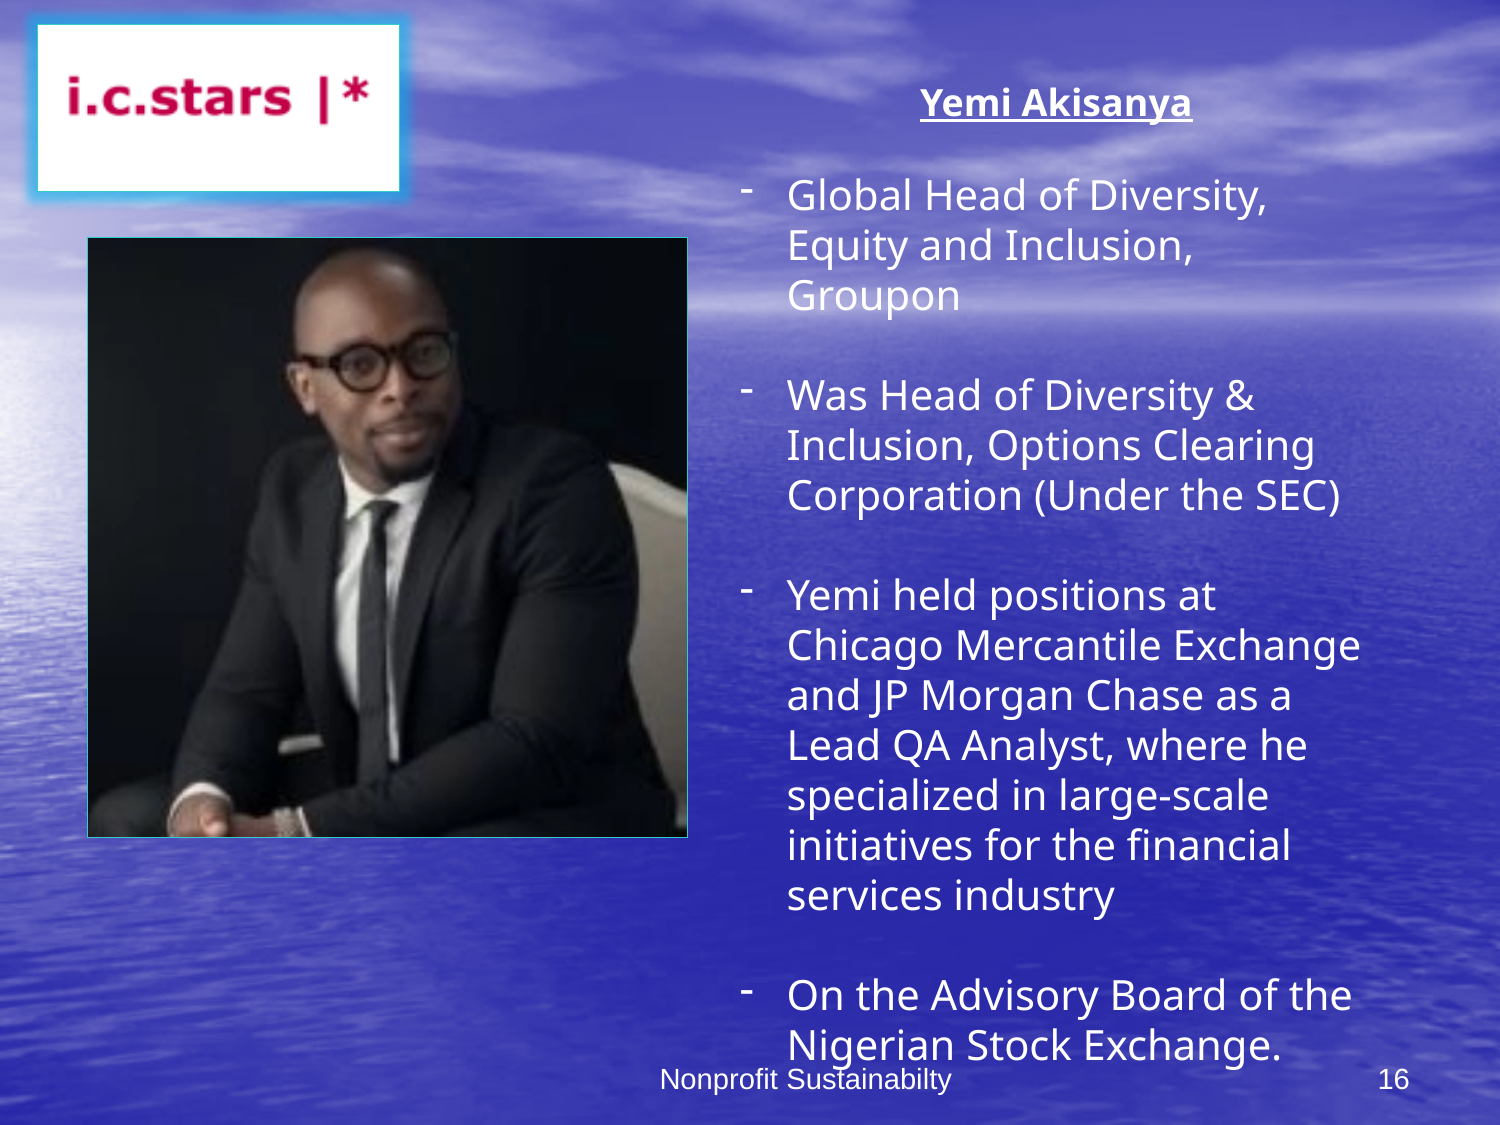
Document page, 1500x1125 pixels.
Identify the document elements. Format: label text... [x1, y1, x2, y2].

footer Nonprofit Sustainabilty [462, 1025, 1150, 1104]
slide_number 16 [1250, 1024, 1425, 1103]
picture [37, 24, 401, 193]
picture [87, 237, 688, 838]
text_box Yemi Akisanya Global Head of Diversity, Equity and Inclusion, Groupon Was Head of Diversity & Inclusion, Options Clearing Corporation (Under the SEC) Yemi held positions at Chicago Mercantile Exchange and JP Morgan Chase as a Lead QA Analyst, where he specialized in large-scale initiatives for the financial services industry On the Advisory Board of the Nigerian Stock Exchange. [725, 71, 1389, 1077]
